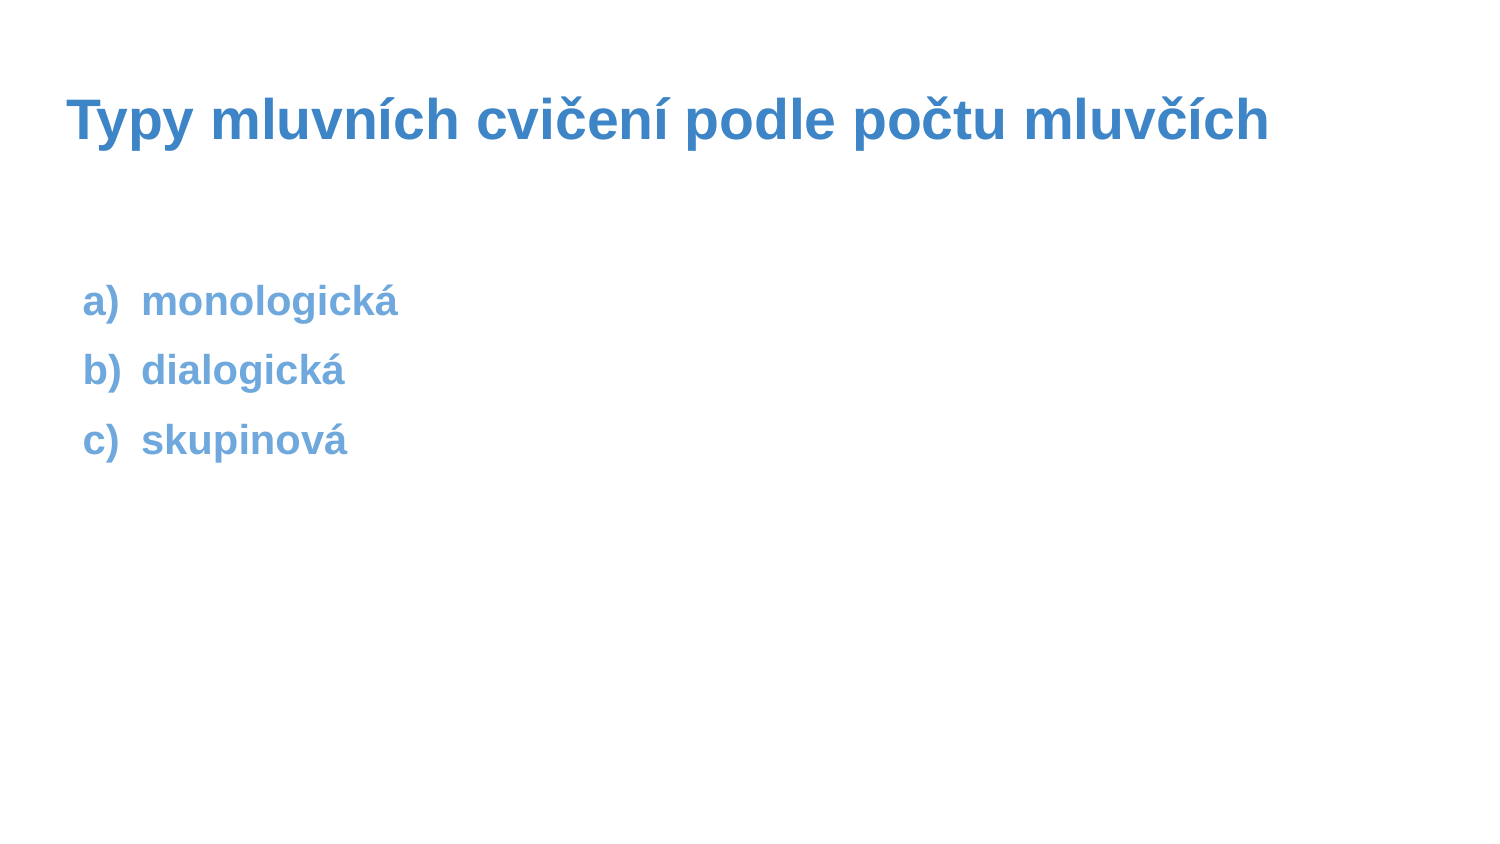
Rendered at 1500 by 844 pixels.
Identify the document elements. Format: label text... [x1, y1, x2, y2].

title Typy mluvních cvičení podle počtu mluvčích [51, 72, 1449, 167]
list monologická dialogická skupinová [51, 239, 1449, 800]
